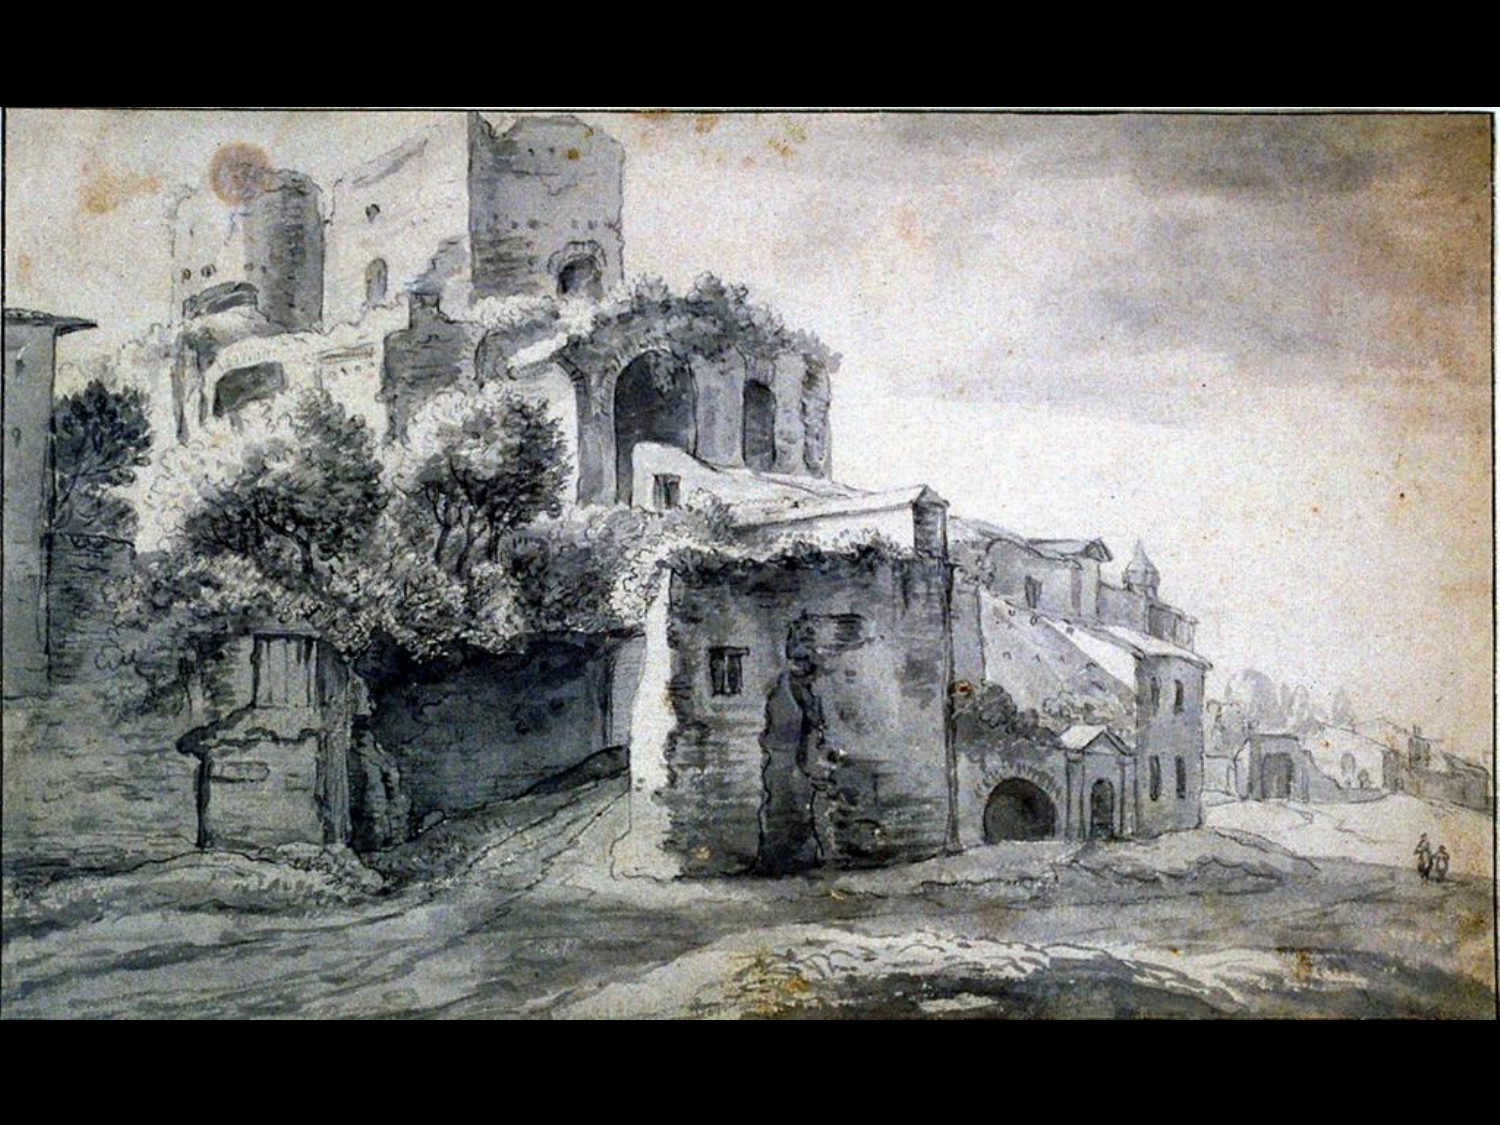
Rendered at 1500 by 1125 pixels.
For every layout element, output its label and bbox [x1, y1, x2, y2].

picture [0, 106, 1500, 1020]
